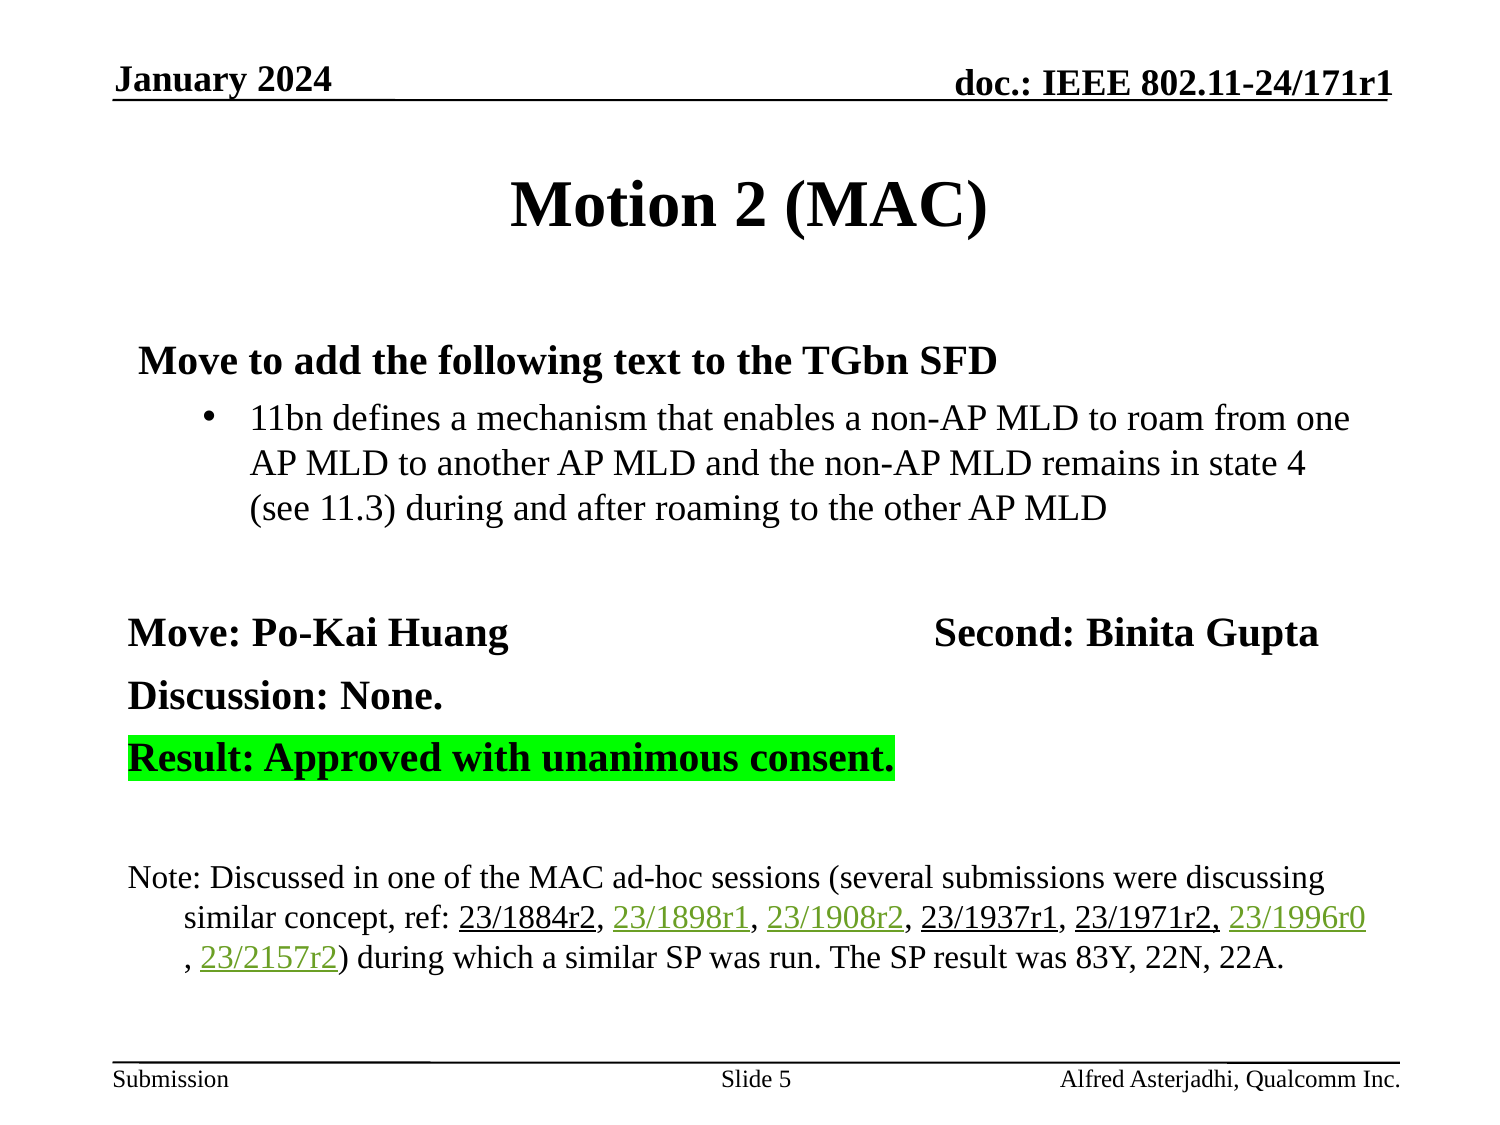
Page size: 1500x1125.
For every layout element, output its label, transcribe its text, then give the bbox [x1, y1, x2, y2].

slide_number Slide 5 [712, 1061, 800, 1123]
title Motion 2 (MAC) [112, 112, 1388, 288]
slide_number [114, 54, 423, 100]
footer Alfred Asterjadhi, Qualcomm Inc. [878, 1061, 1402, 1093]
list Move to add the following text to the TGbn SFD 11bn defines a mechanism that enables a non-AP MLD to roam from one AP MLD to another AP MLD and the non-AP MLD remains in state 4 (see 11.3) during and after roaming to the other AP MLD Move: Po-Kai Huang Second: Binita Gupta Discussion: None. Result: Approved with unanimous consent. Note: Discussed in one of the MAC ad-hoc sessions (several submissions were discussing similar concept, ref: 23/1884r2, 23/1898r1, 23/1908r2, 23/1937r1, 23/1971r2, 23/1996r0, 23/2157r2) during which a similar SP was run. The SP result was 83Y, 22N, 22A. [112, 324, 1388, 1000]
